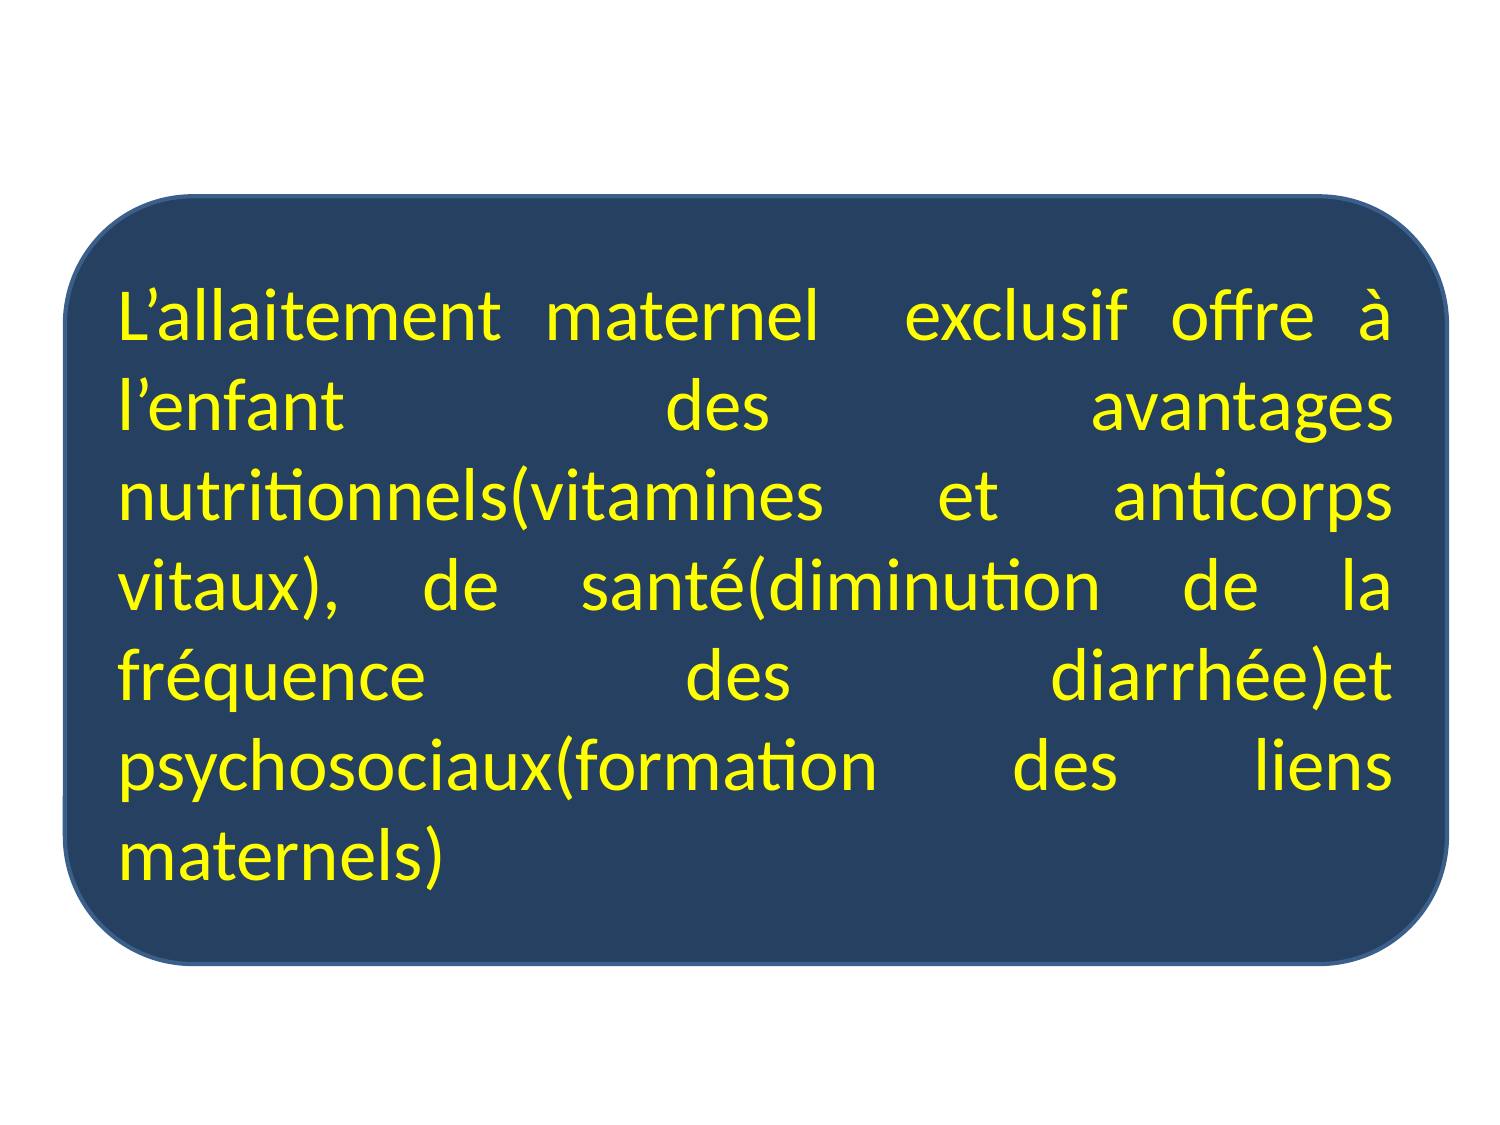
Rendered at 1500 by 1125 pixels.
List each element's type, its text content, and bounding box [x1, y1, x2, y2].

text_box L’allaitement maternel exclusif offre à l’enfant des avantages nutritionnels(vitamines et anticorps vitaux), de santé(diminution de la fréquence des diarrhée)et psychosociaux(formation des liens maternels) [62, 194, 1450, 967]
